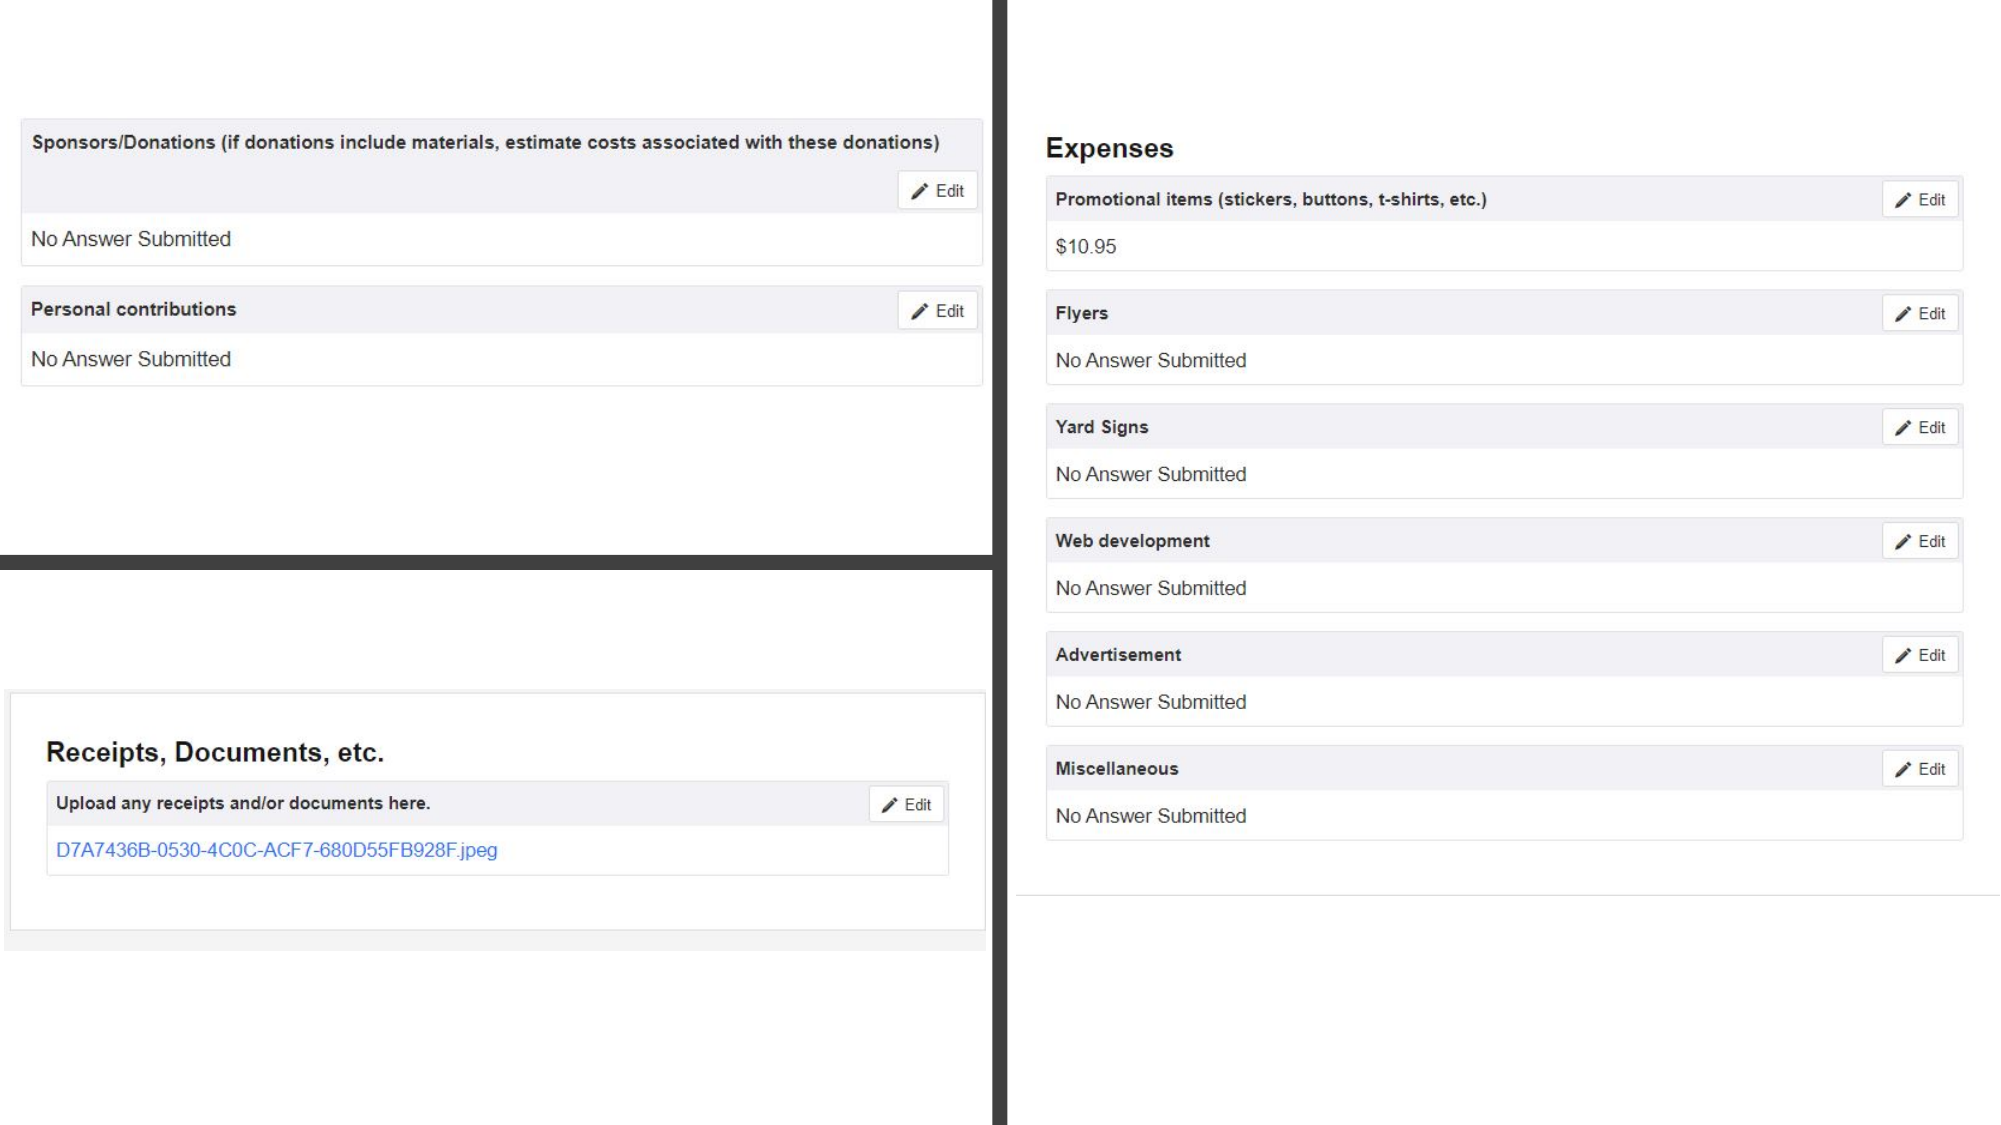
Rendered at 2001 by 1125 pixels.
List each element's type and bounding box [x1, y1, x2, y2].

text_box [0, 554, 1006, 571]
picture [4, 689, 986, 951]
picture [1016, 124, 2000, 896]
picture [7, 116, 991, 417]
text_box [991, 0, 1008, 1125]
